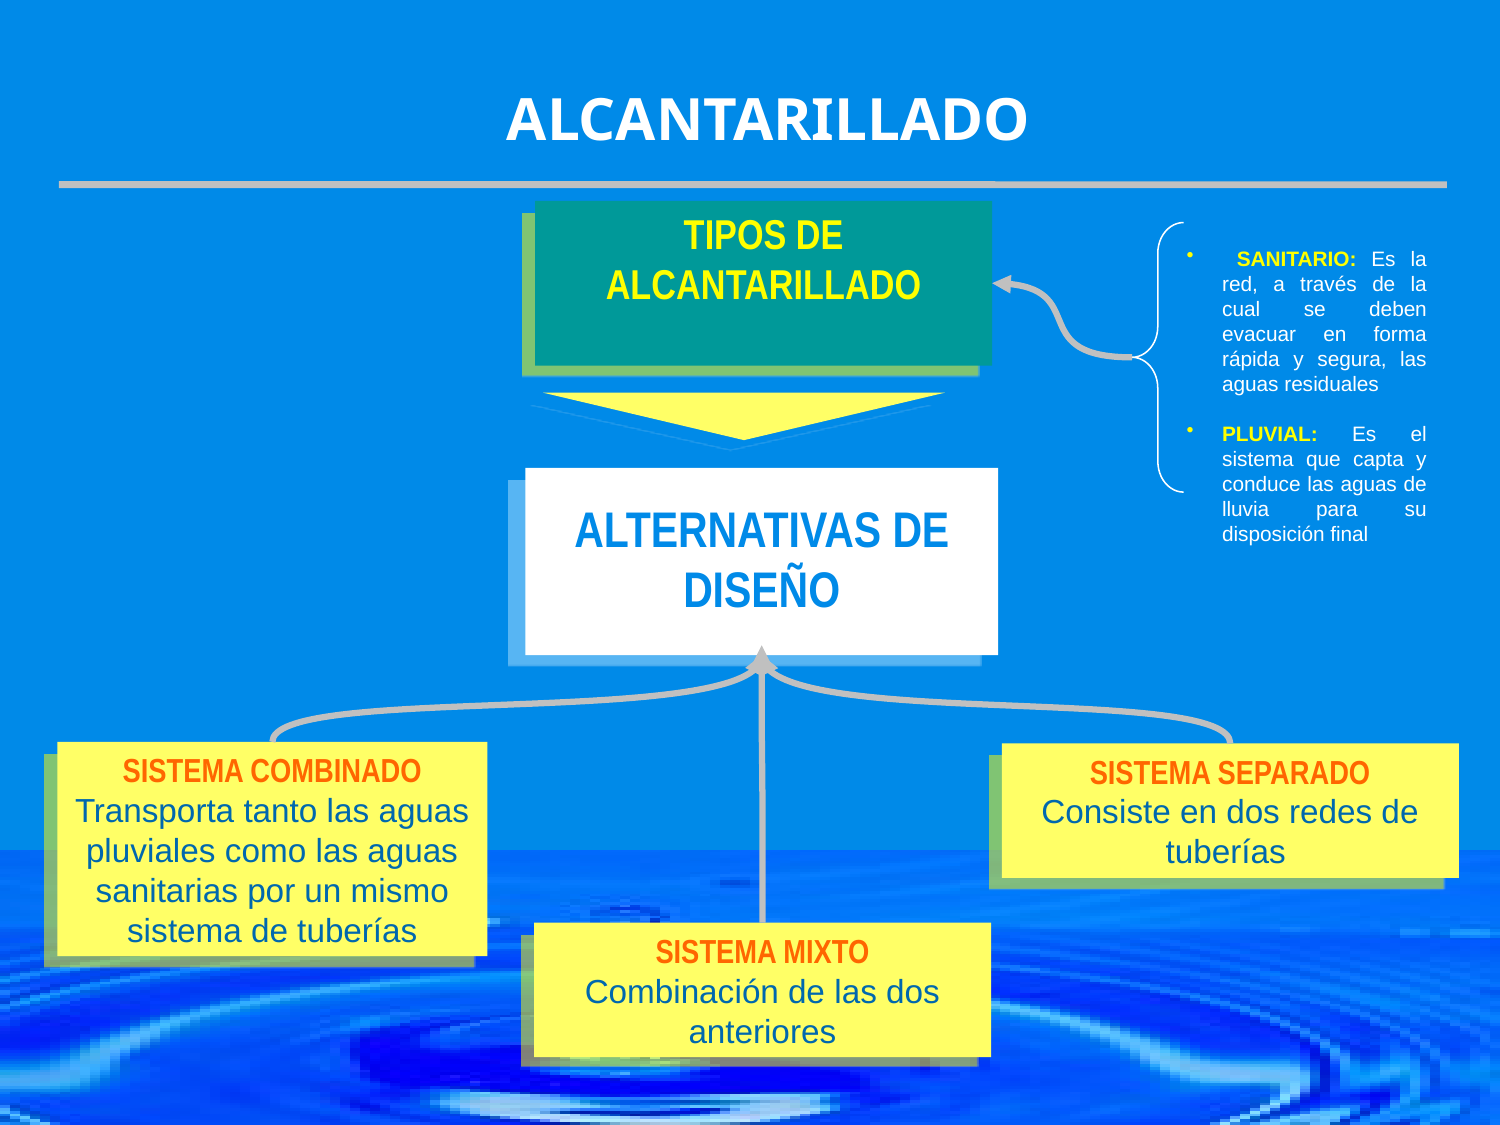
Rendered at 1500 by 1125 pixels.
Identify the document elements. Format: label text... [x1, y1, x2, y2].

text_box SISTEMA SEPARADO Consiste en dos redes de tuberías [1043, 743, 1459, 878]
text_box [991, 283, 1133, 358]
text_box SANITARIO: Es la red, a través de la cual se deben evacuar en forma rápida y segura, las aguas residuales PLUVIAL: Es el sistema que capta y conduce las aguas de lluvia para su disposición final [1171, 237, 1442, 578]
picture [558, 850, 759, 922]
picture [0, 850, 1500, 1125]
text_box ALCANTARILLADO [329, 82, 1208, 161]
text_box [1137, 222, 1184, 489]
text_box ALTERNATIVAS DE DISEÑO [563, 467, 954, 656]
text_box TIPOS DE ALCANTARILLADO [535, 200, 993, 366]
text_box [476, 457, 558, 947]
text_box SISTEMA COMBINADO Transporta tanto las aguas pluviales como las aguas sanitarias por un mismo sistema de tuberías [57, 741, 488, 957]
picture [766, 850, 955, 922]
text_box SISTEMA MIXTO Combinación de las dos anteriores [534, 922, 992, 1058]
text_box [955, 468, 1037, 938]
text_box [543, 392, 945, 441]
